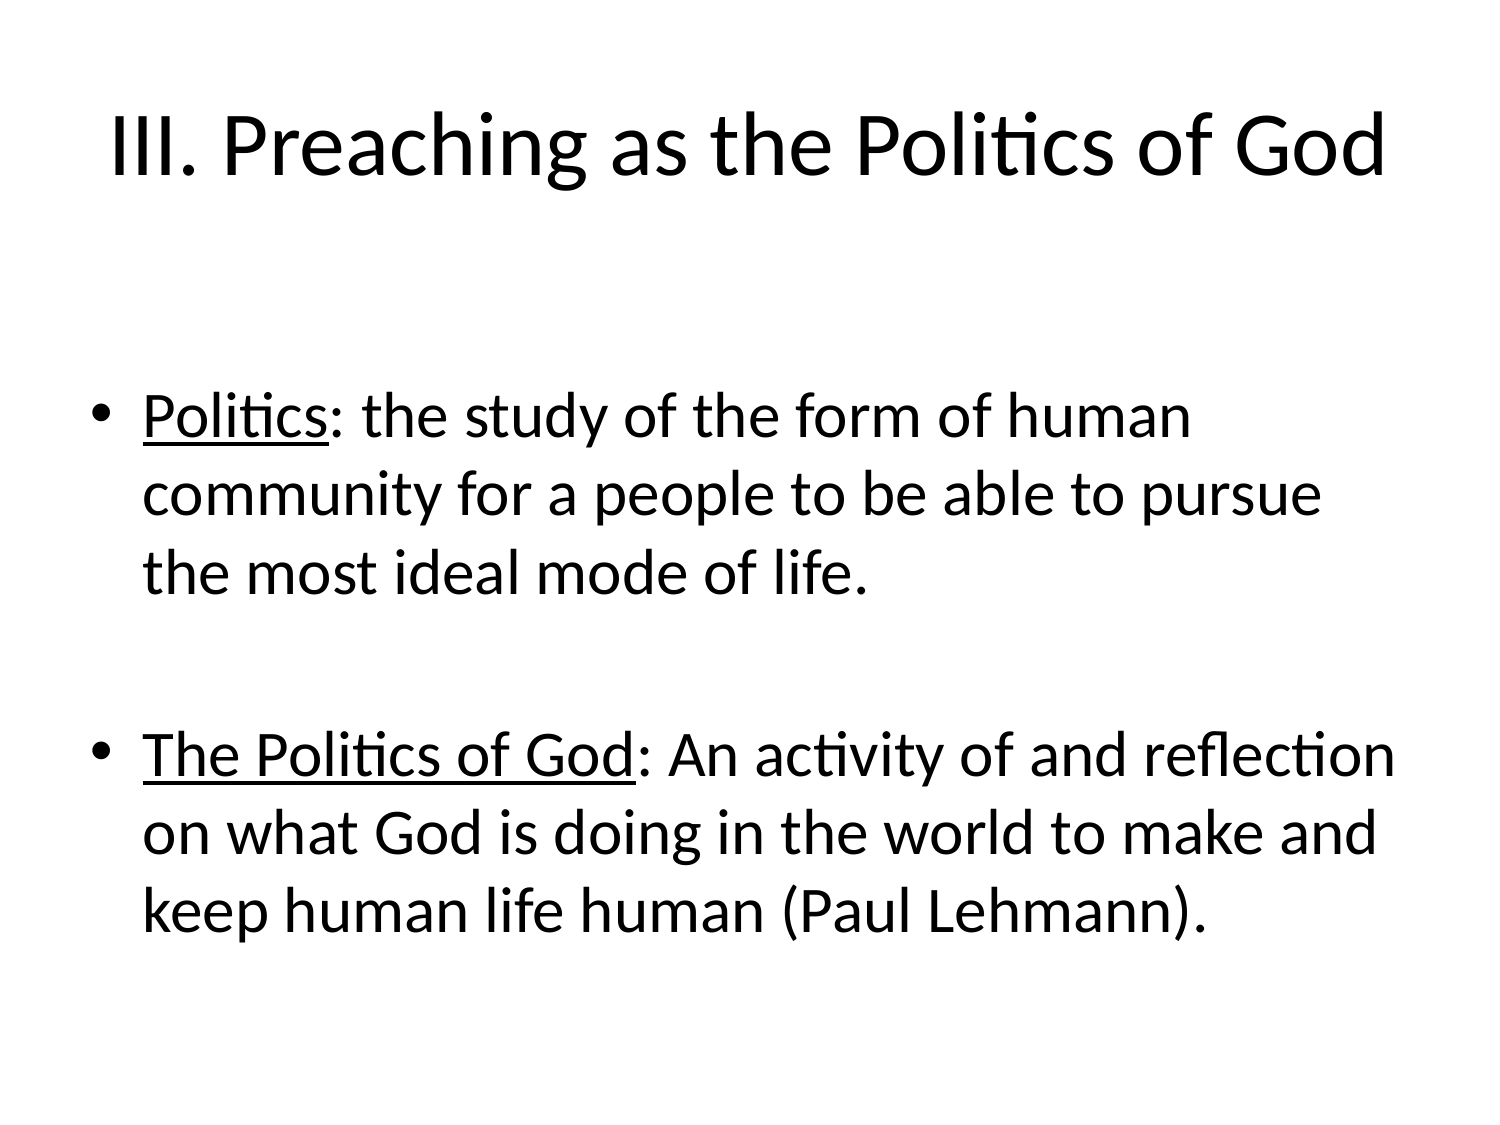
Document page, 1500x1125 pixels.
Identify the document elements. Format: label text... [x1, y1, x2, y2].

text_box Politics: the study of the form of human community for a people to be able to pursue the most ideal mode of life. The Politics of God: An activity of and reflection on what God is doing in the world to make and keep human life human (Paul Lehmann). [74, 282, 1425, 1025]
title III. Preaching as the Politics of God [75, 45, 1425, 233]
